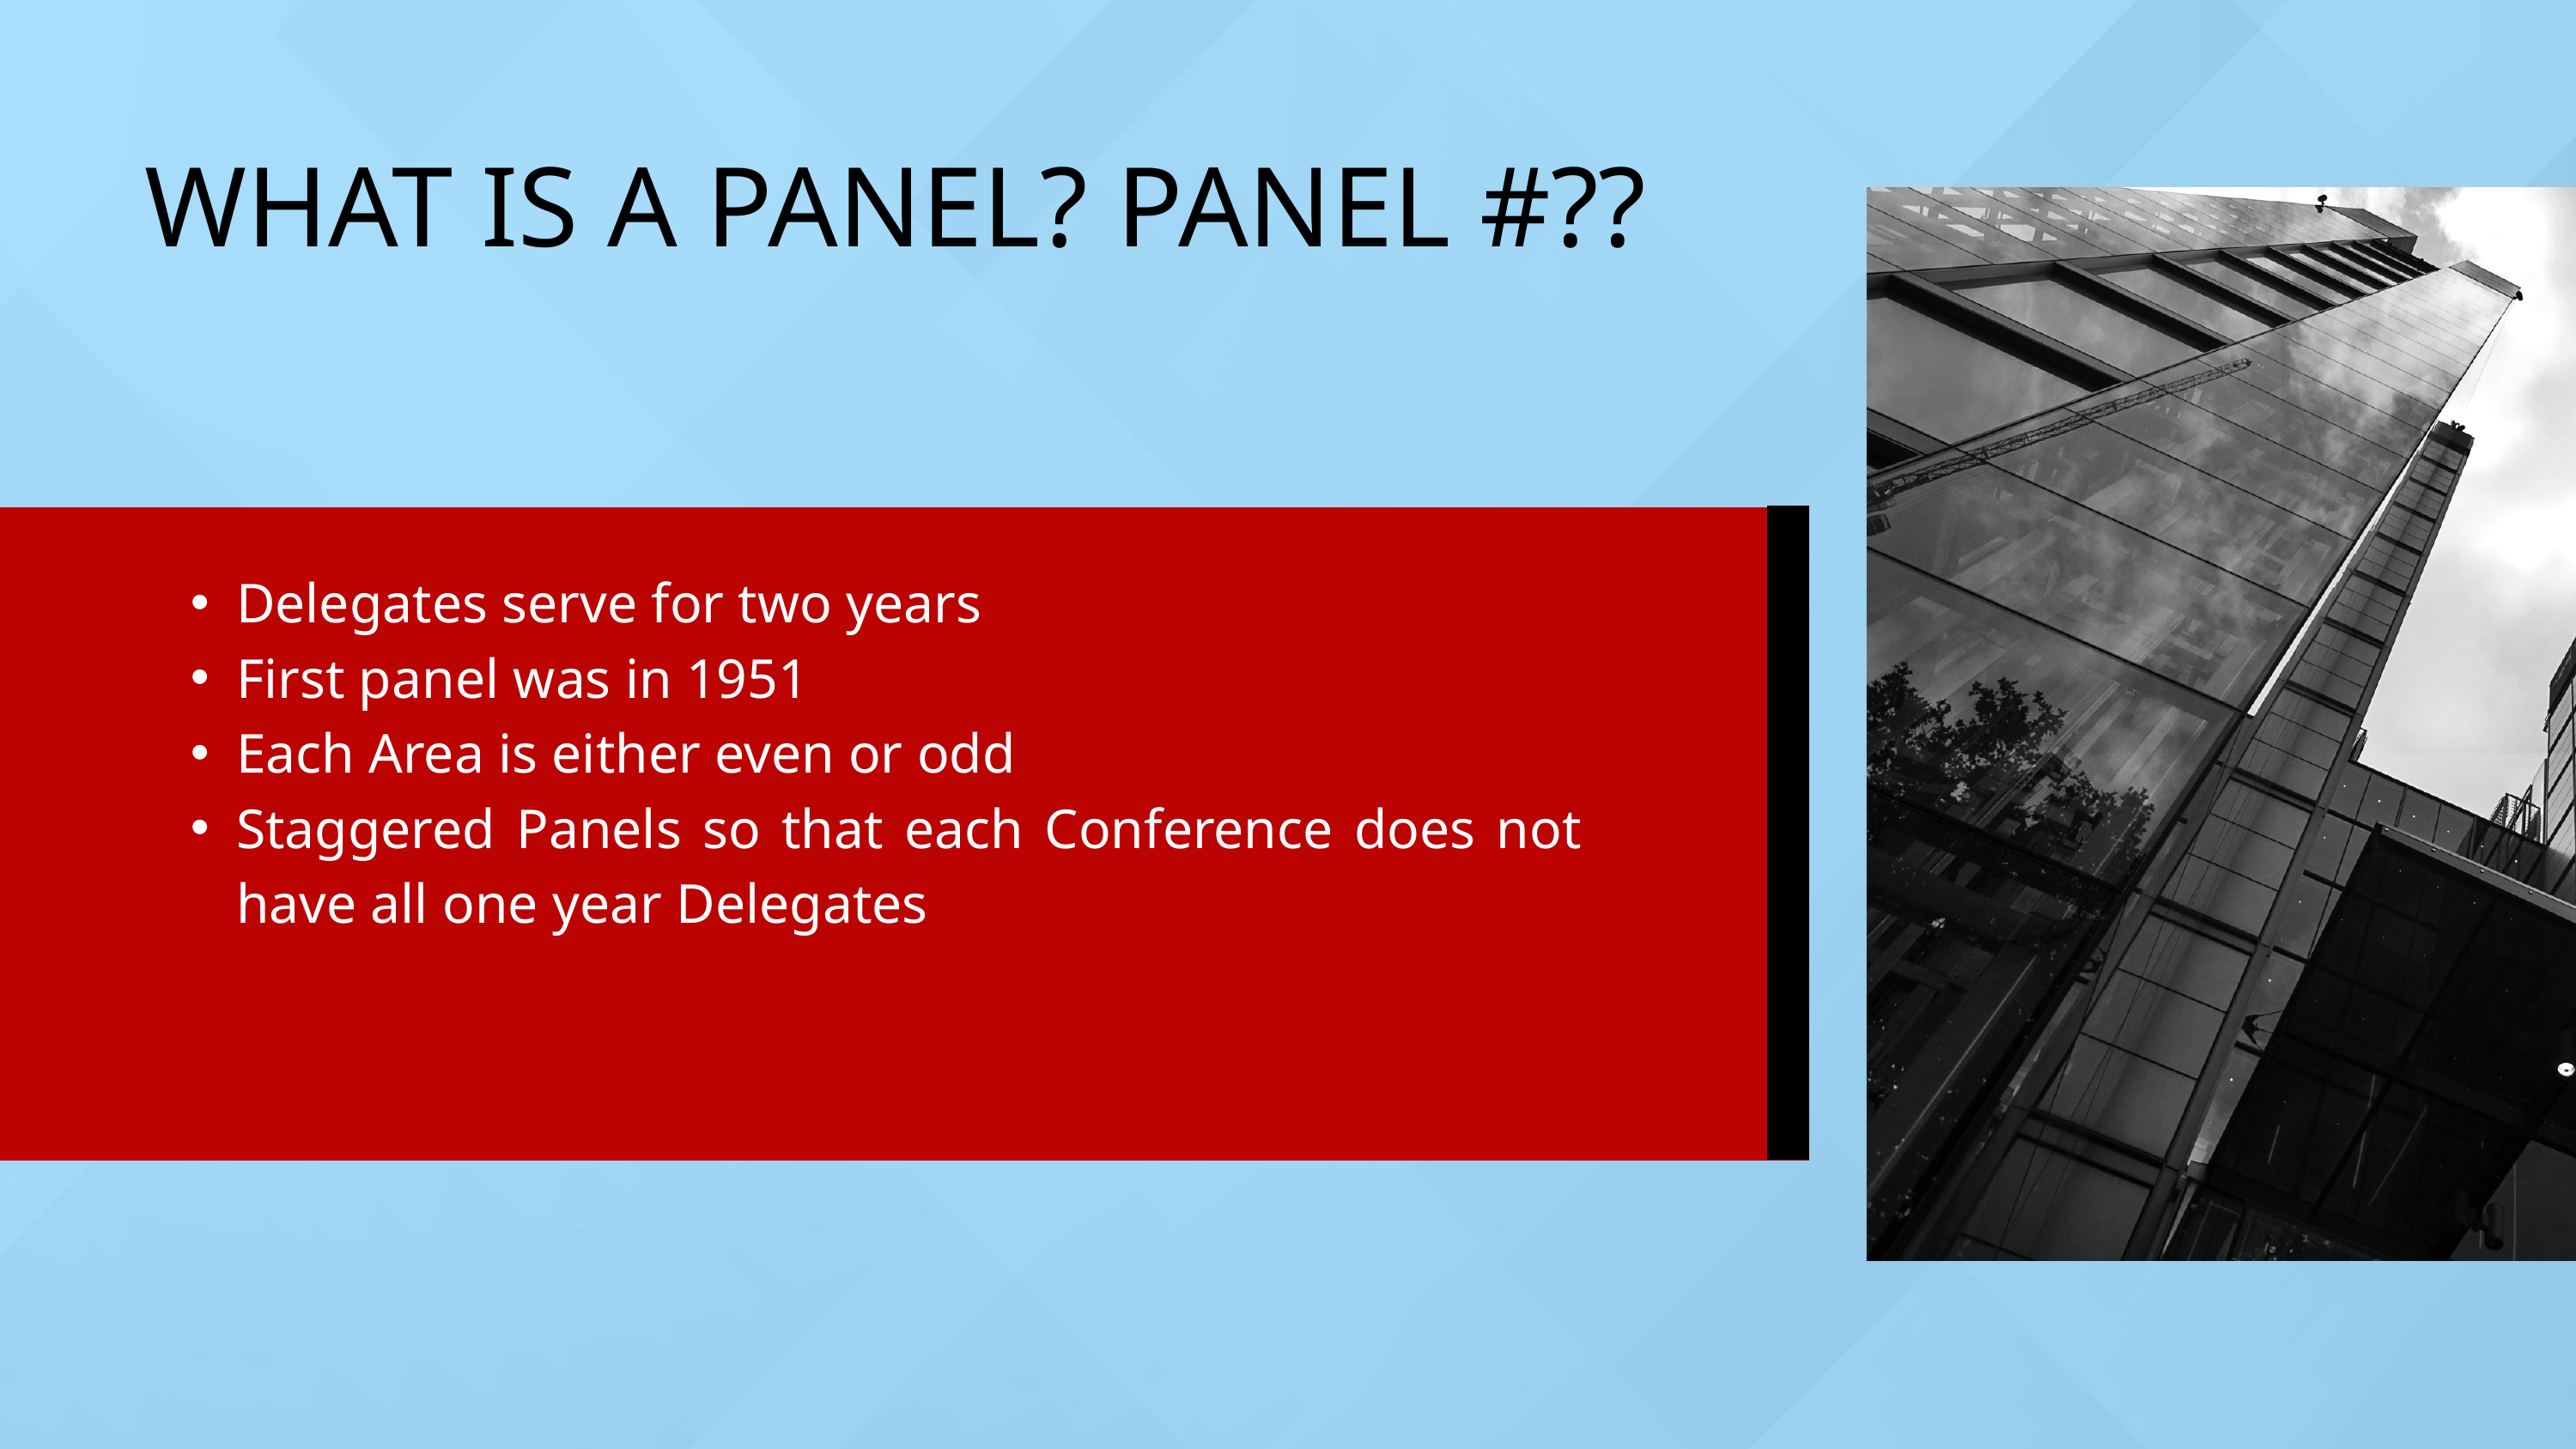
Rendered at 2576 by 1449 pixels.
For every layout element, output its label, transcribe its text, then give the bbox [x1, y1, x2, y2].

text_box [1866, 187, 2576, 1262]
text_box [0, 0, 2576, 1449]
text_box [0, 506, 1764, 1161]
text_box WHAT IS A PANEL? PANEL #?? [144, 136, 1809, 270]
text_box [1766, 505, 1810, 1161]
